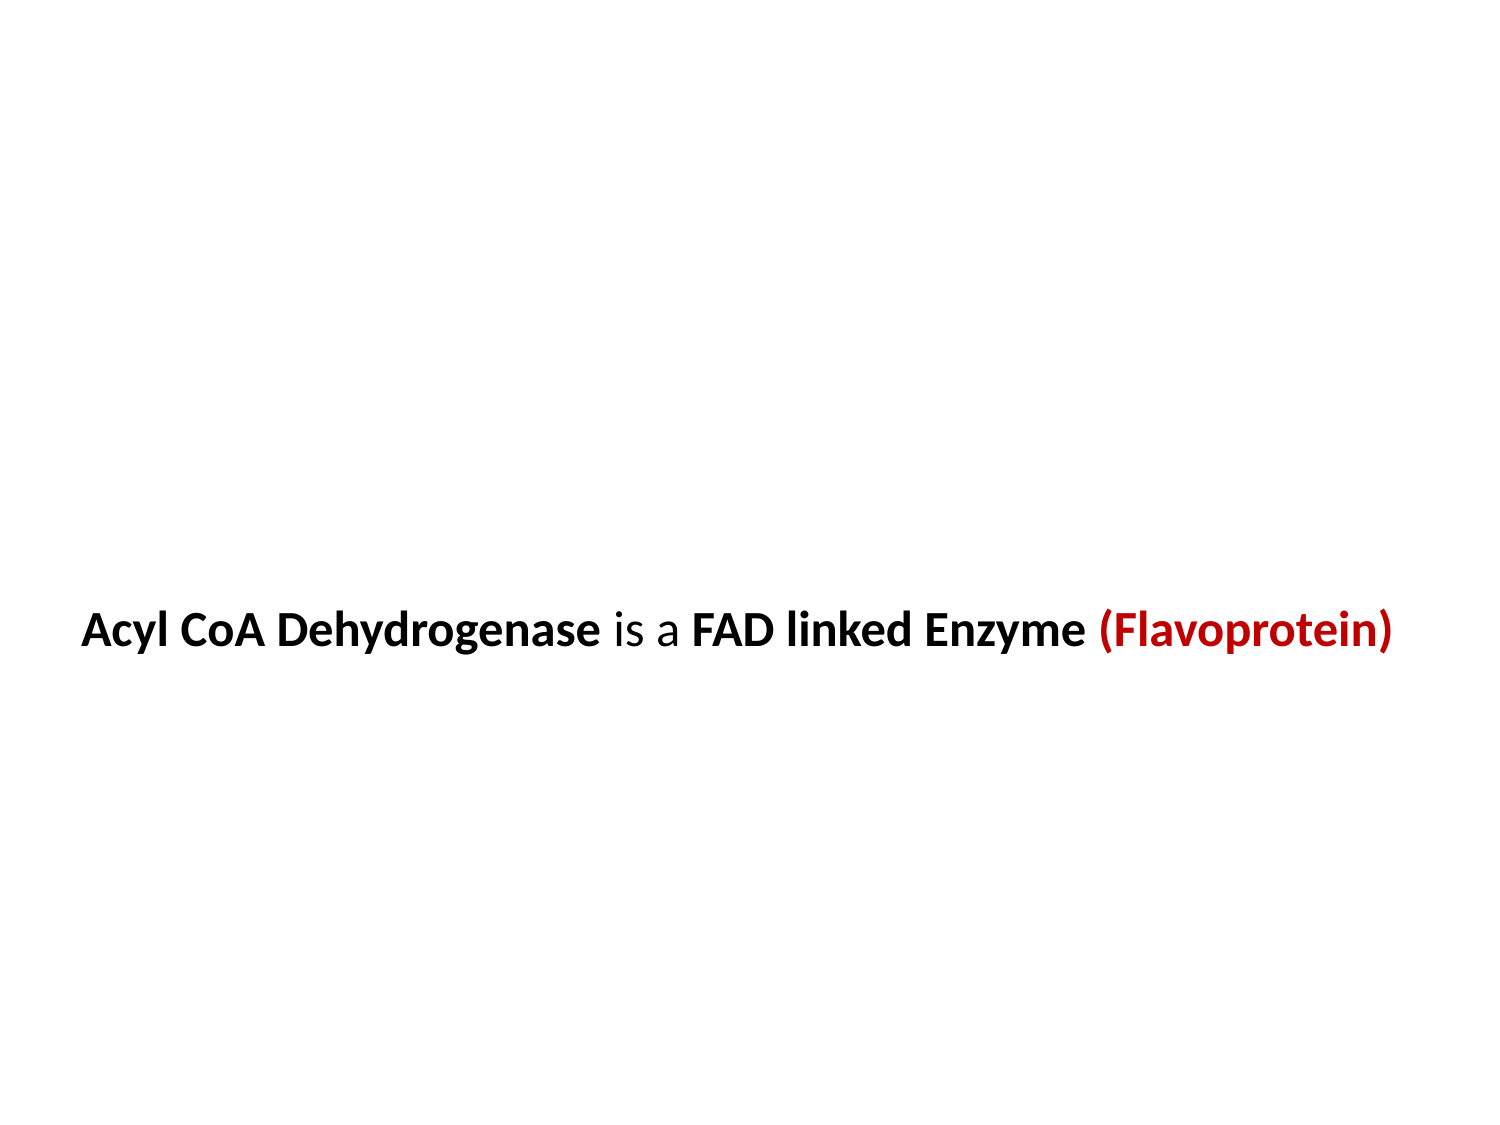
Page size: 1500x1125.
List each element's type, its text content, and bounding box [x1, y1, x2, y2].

title Acyl CoA Dehydrogenase is a FAD linked Enzyme (Flavoprotein) [62, 562, 1413, 750]
